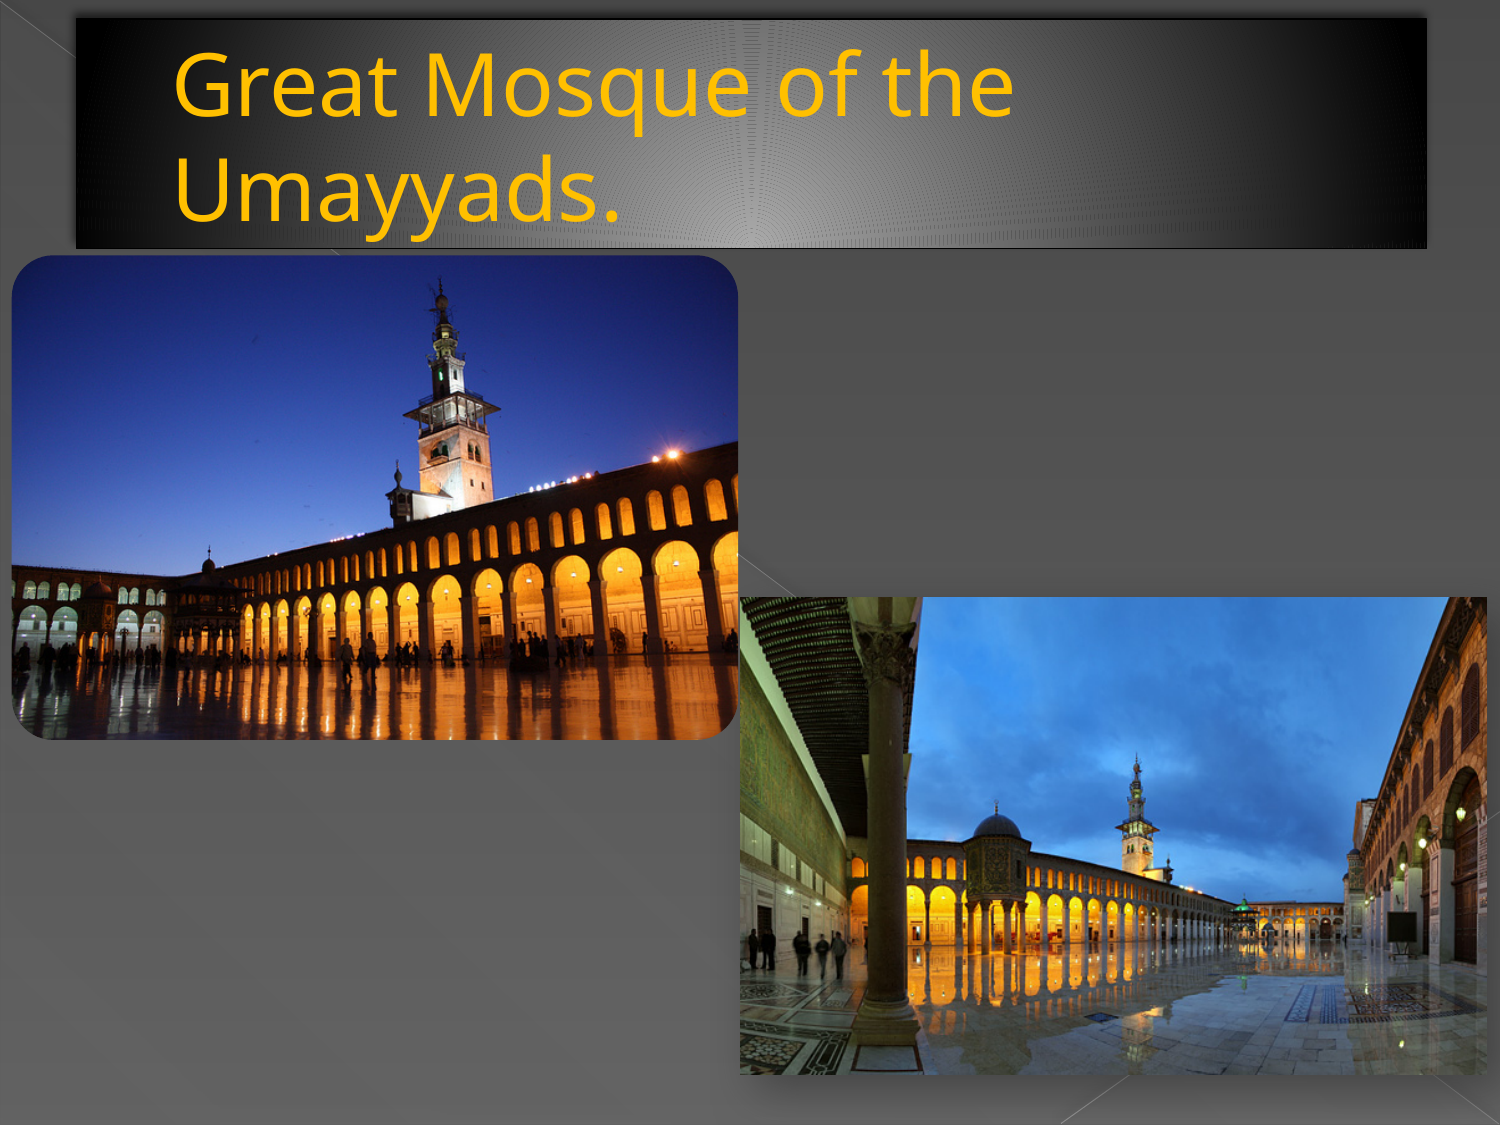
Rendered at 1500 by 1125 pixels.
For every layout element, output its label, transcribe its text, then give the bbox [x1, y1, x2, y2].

picture [11, 255, 739, 741]
title Great Mosque of the Umayyads. [76, 18, 1427, 249]
picture [740, 597, 1487, 1075]
